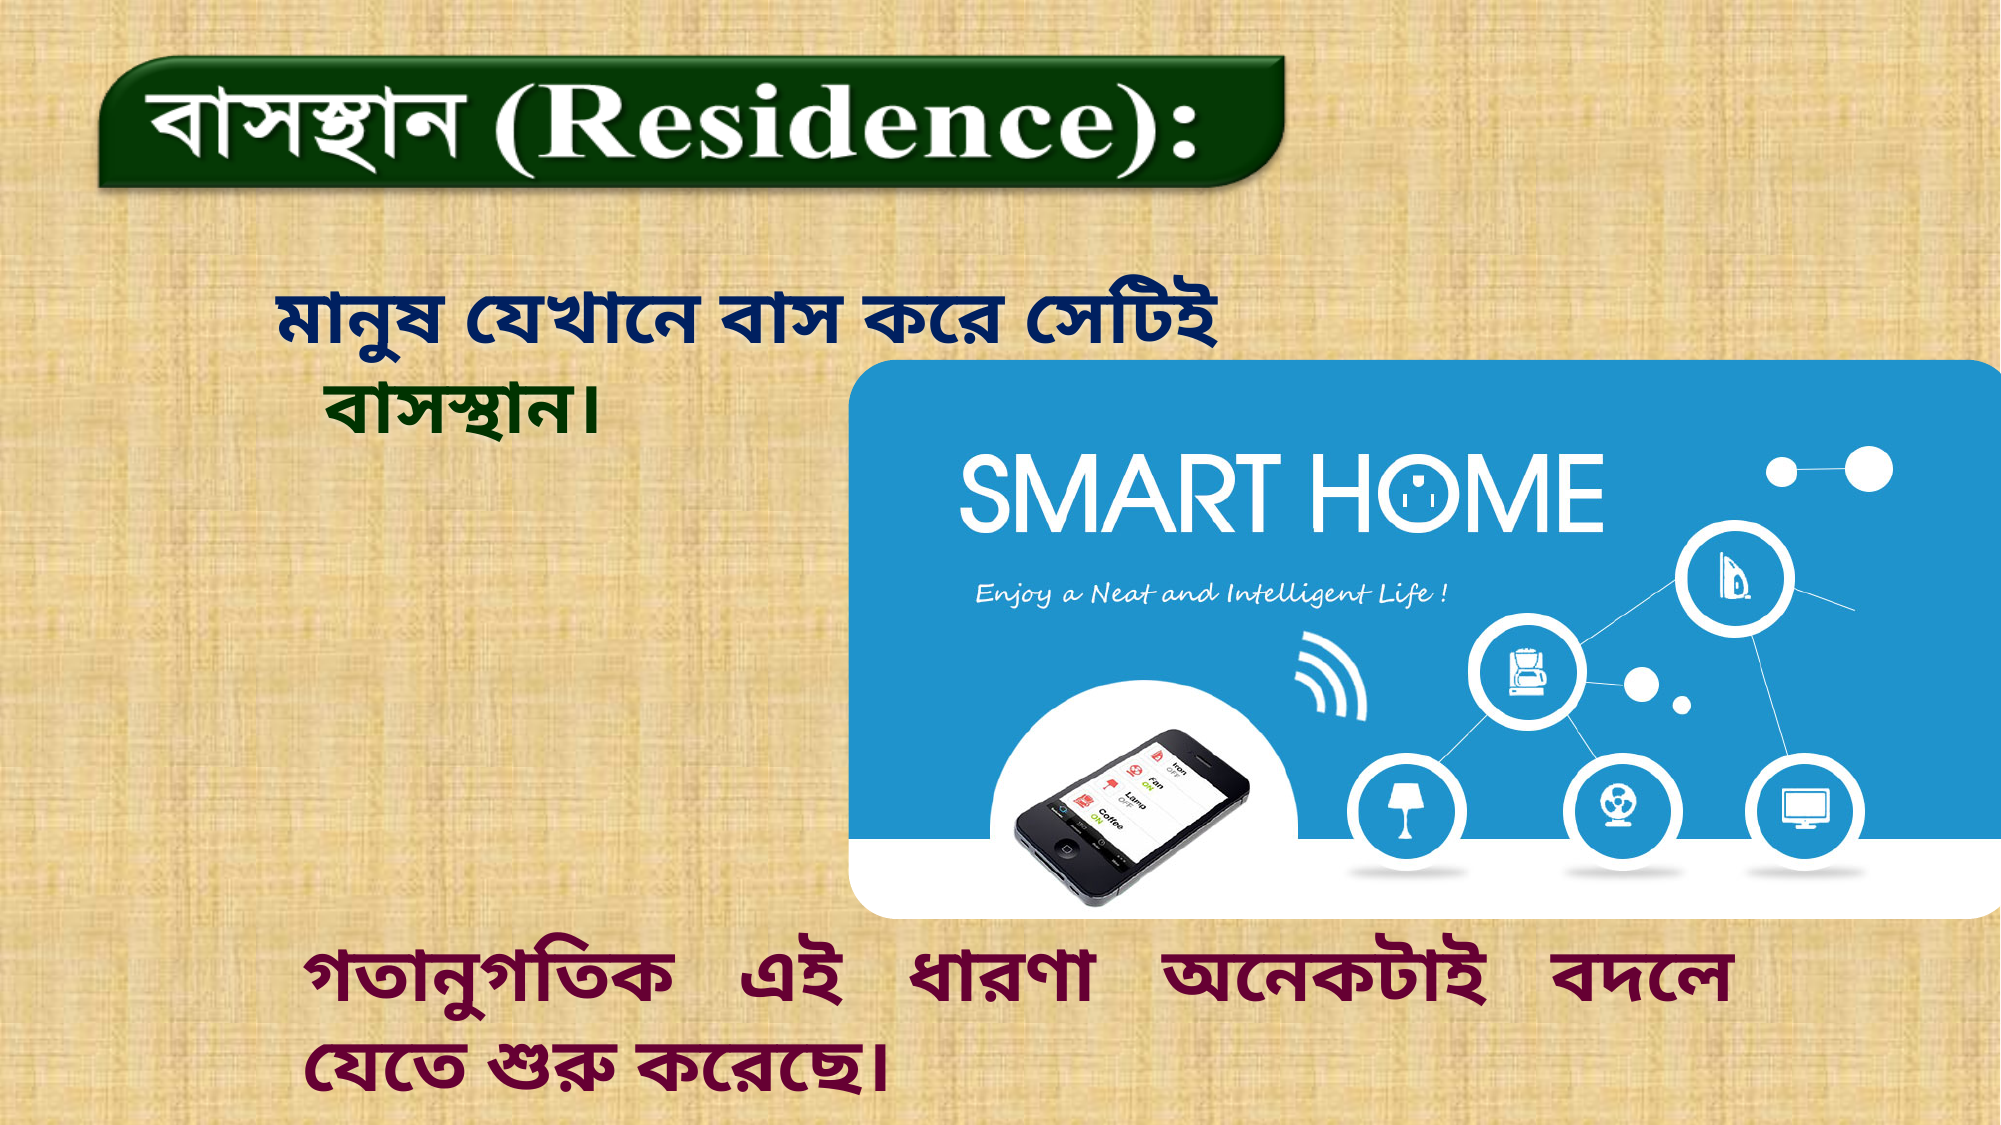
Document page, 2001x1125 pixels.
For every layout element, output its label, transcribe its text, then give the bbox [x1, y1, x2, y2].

picture [0, 0, 2001, 1125]
text_box মানুষ যেখানে বাস করে সেটিই বাসস্থান। [261, 261, 1233, 457]
text_box গতানুগতিক এই ধারণা অনেকটাই বদলে যেতে শুরু করেছে। [287, 918, 1750, 1114]
